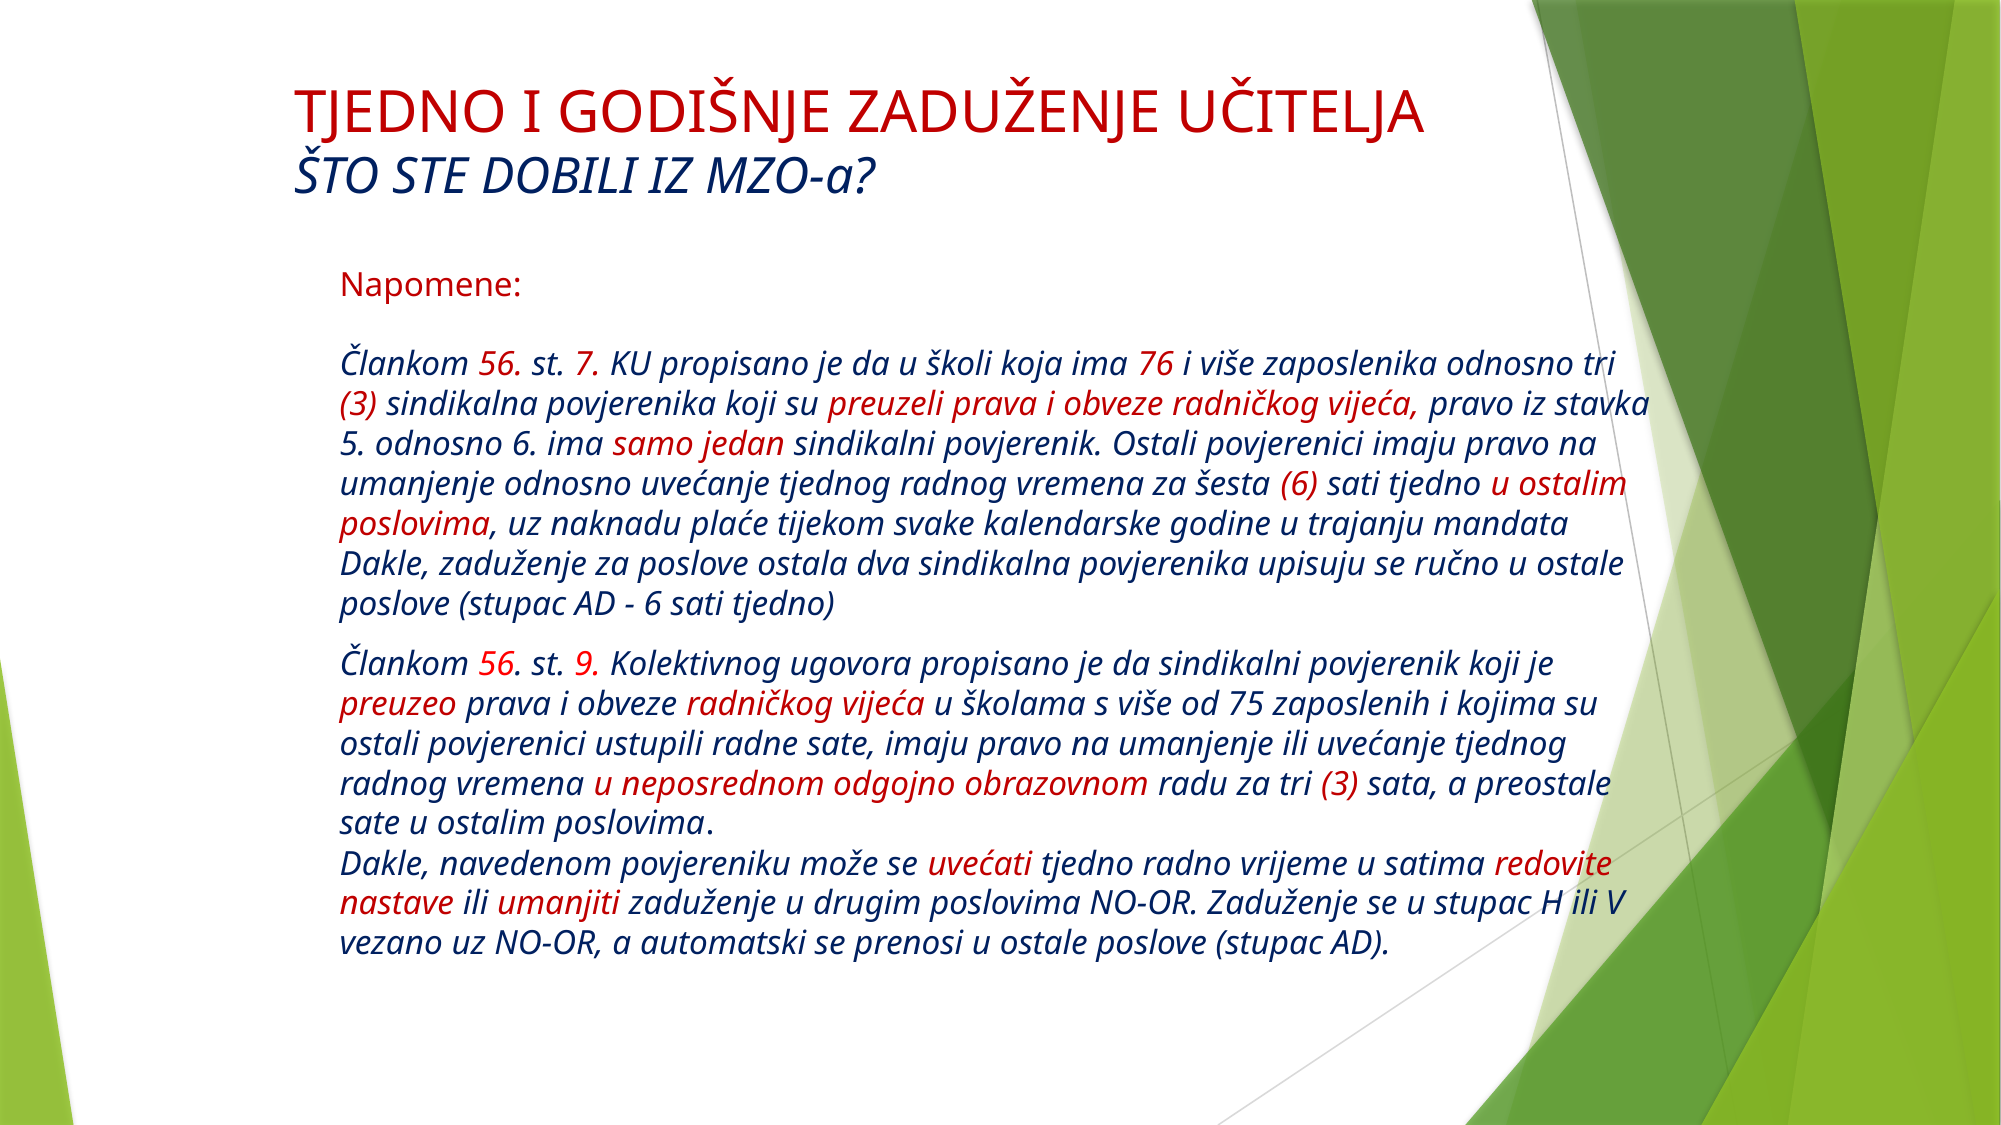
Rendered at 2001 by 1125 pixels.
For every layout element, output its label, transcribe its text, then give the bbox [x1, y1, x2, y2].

text_box Napomene: Člankom 56. st. 7. KU propisano je da u školi koja ima 76 i više zaposlenika odnosno tri (3) sindikalna povjerenika koji su preuzeli prava i obveze radničkog vijeća, pravo iz stavka 5. odnosno 6. ima samo jedan sindikalni povjerenik. Ostali povjerenici imaju pravo na umanjenje odnosno uvećanje tjednog radnog vremena za šesta (6) sati tjedno u ostalim poslovima, uz naknadu plaće tijekom svake kalendarske godine u trajanju mandata Dakle, zaduženje za poslove ostala dva sindikalna povjerenika upisuju se ručno u ostale poslove (stupac AD - 6 sati tjedno) Člankom 56. st. 9. Kolektivnog ugovora propisano je da sindikalni povjerenik koji je preuzeo prava i obveze radničkog vijeća u školama s više od 75 zaposlenih i kojima su ostali povjerenici ustupili radne sate, imaju pravo na umanjenje ili uvećanje tjednog radnog vremena u neposrednom odgojno obrazovnom radu za tri (3) sata, a preostale sate u ostalim poslovima. Dakle, navedenom povjereniku može se uvećati tjedno radno vrijeme u satima redovite nastave ili umanjiti zaduženje u drugim poslovima NO-OR. Zaduženje se u stupac H ili V vezano uz NO-OR, a automatski se prenosi u ostale poslove (stupac AD). [324, 255, 1675, 1035]
text_box TJEDNO I GODIŠNJE ZADUŽENJE UČITELJA ŠTO STE DOBILI IZ MZO-a? [279, 66, 1567, 212]
